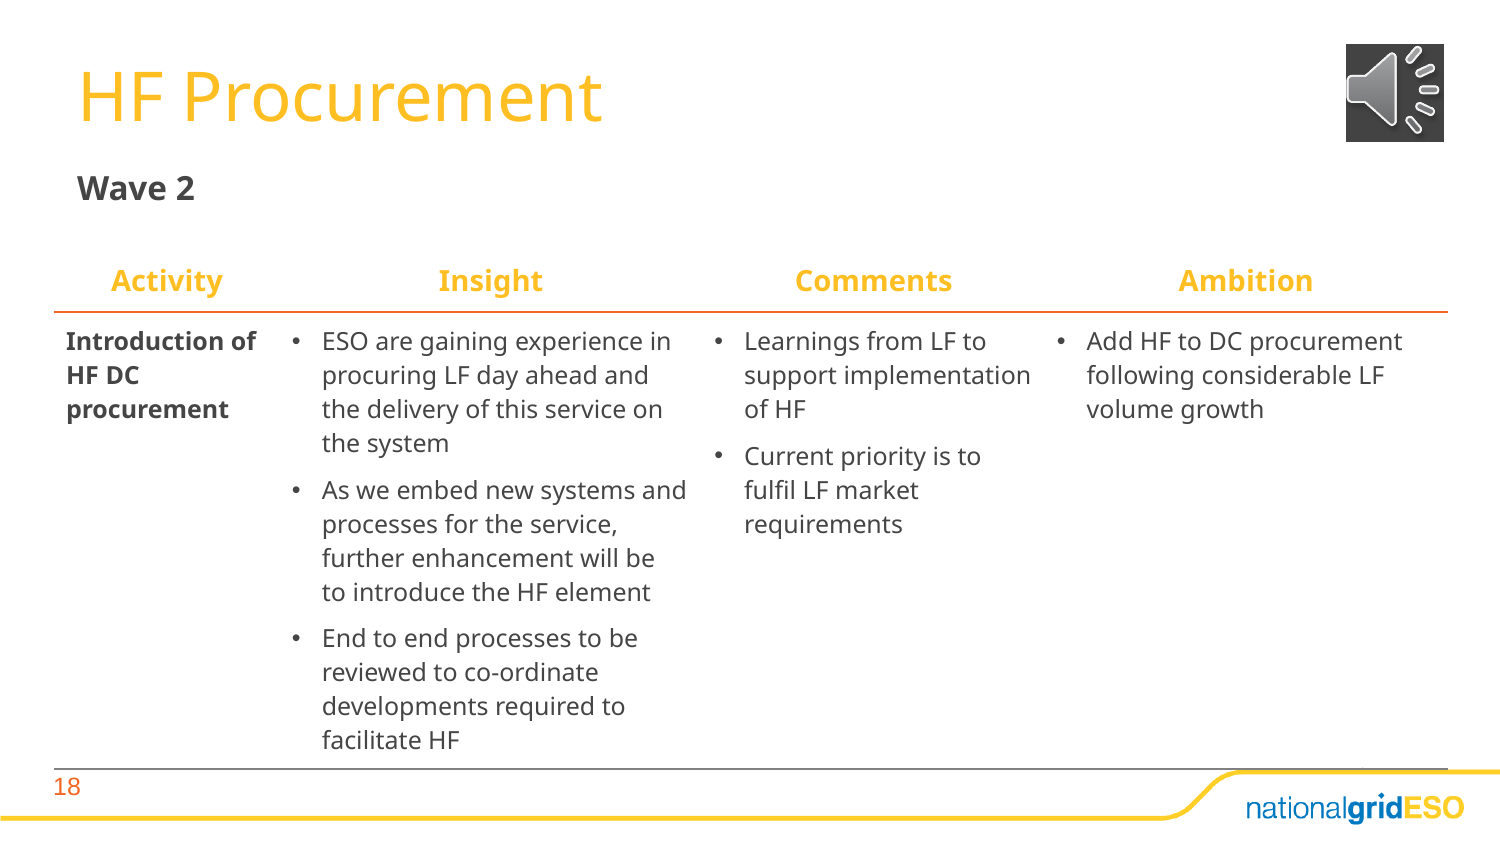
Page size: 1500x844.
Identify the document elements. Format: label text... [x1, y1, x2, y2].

table_cell Introduction of HF DC procurement [54, 313, 280, 768]
picture [1345, 42, 1446, 144]
table_header Ambition [1045, 245, 1448, 311]
list Wave 2 [77, 167, 1447, 208]
table_header Insight [280, 245, 703, 311]
table_cell Learnings from LF to support implementation of HF Current priority is to fulfil LF market requirements [703, 313, 1045, 768]
table_cell Add HF to DC procurement following considerable LF volume growth [1045, 313, 1448, 768]
title HF Procurement [77, 68, 990, 148]
table_cell ESO are gaining experience in procuring LF day ahead and the delivery of this service on the system As we embed new systems and processes for the service, further enhancement will be to introduce the HF element End to end processes to be reviewed to co-ordinate developments required to facilitate HF [280, 313, 703, 768]
table_header Comments [703, 245, 1045, 311]
table_header Activity [54, 245, 280, 311]
picture [0, 768, 1500, 844]
